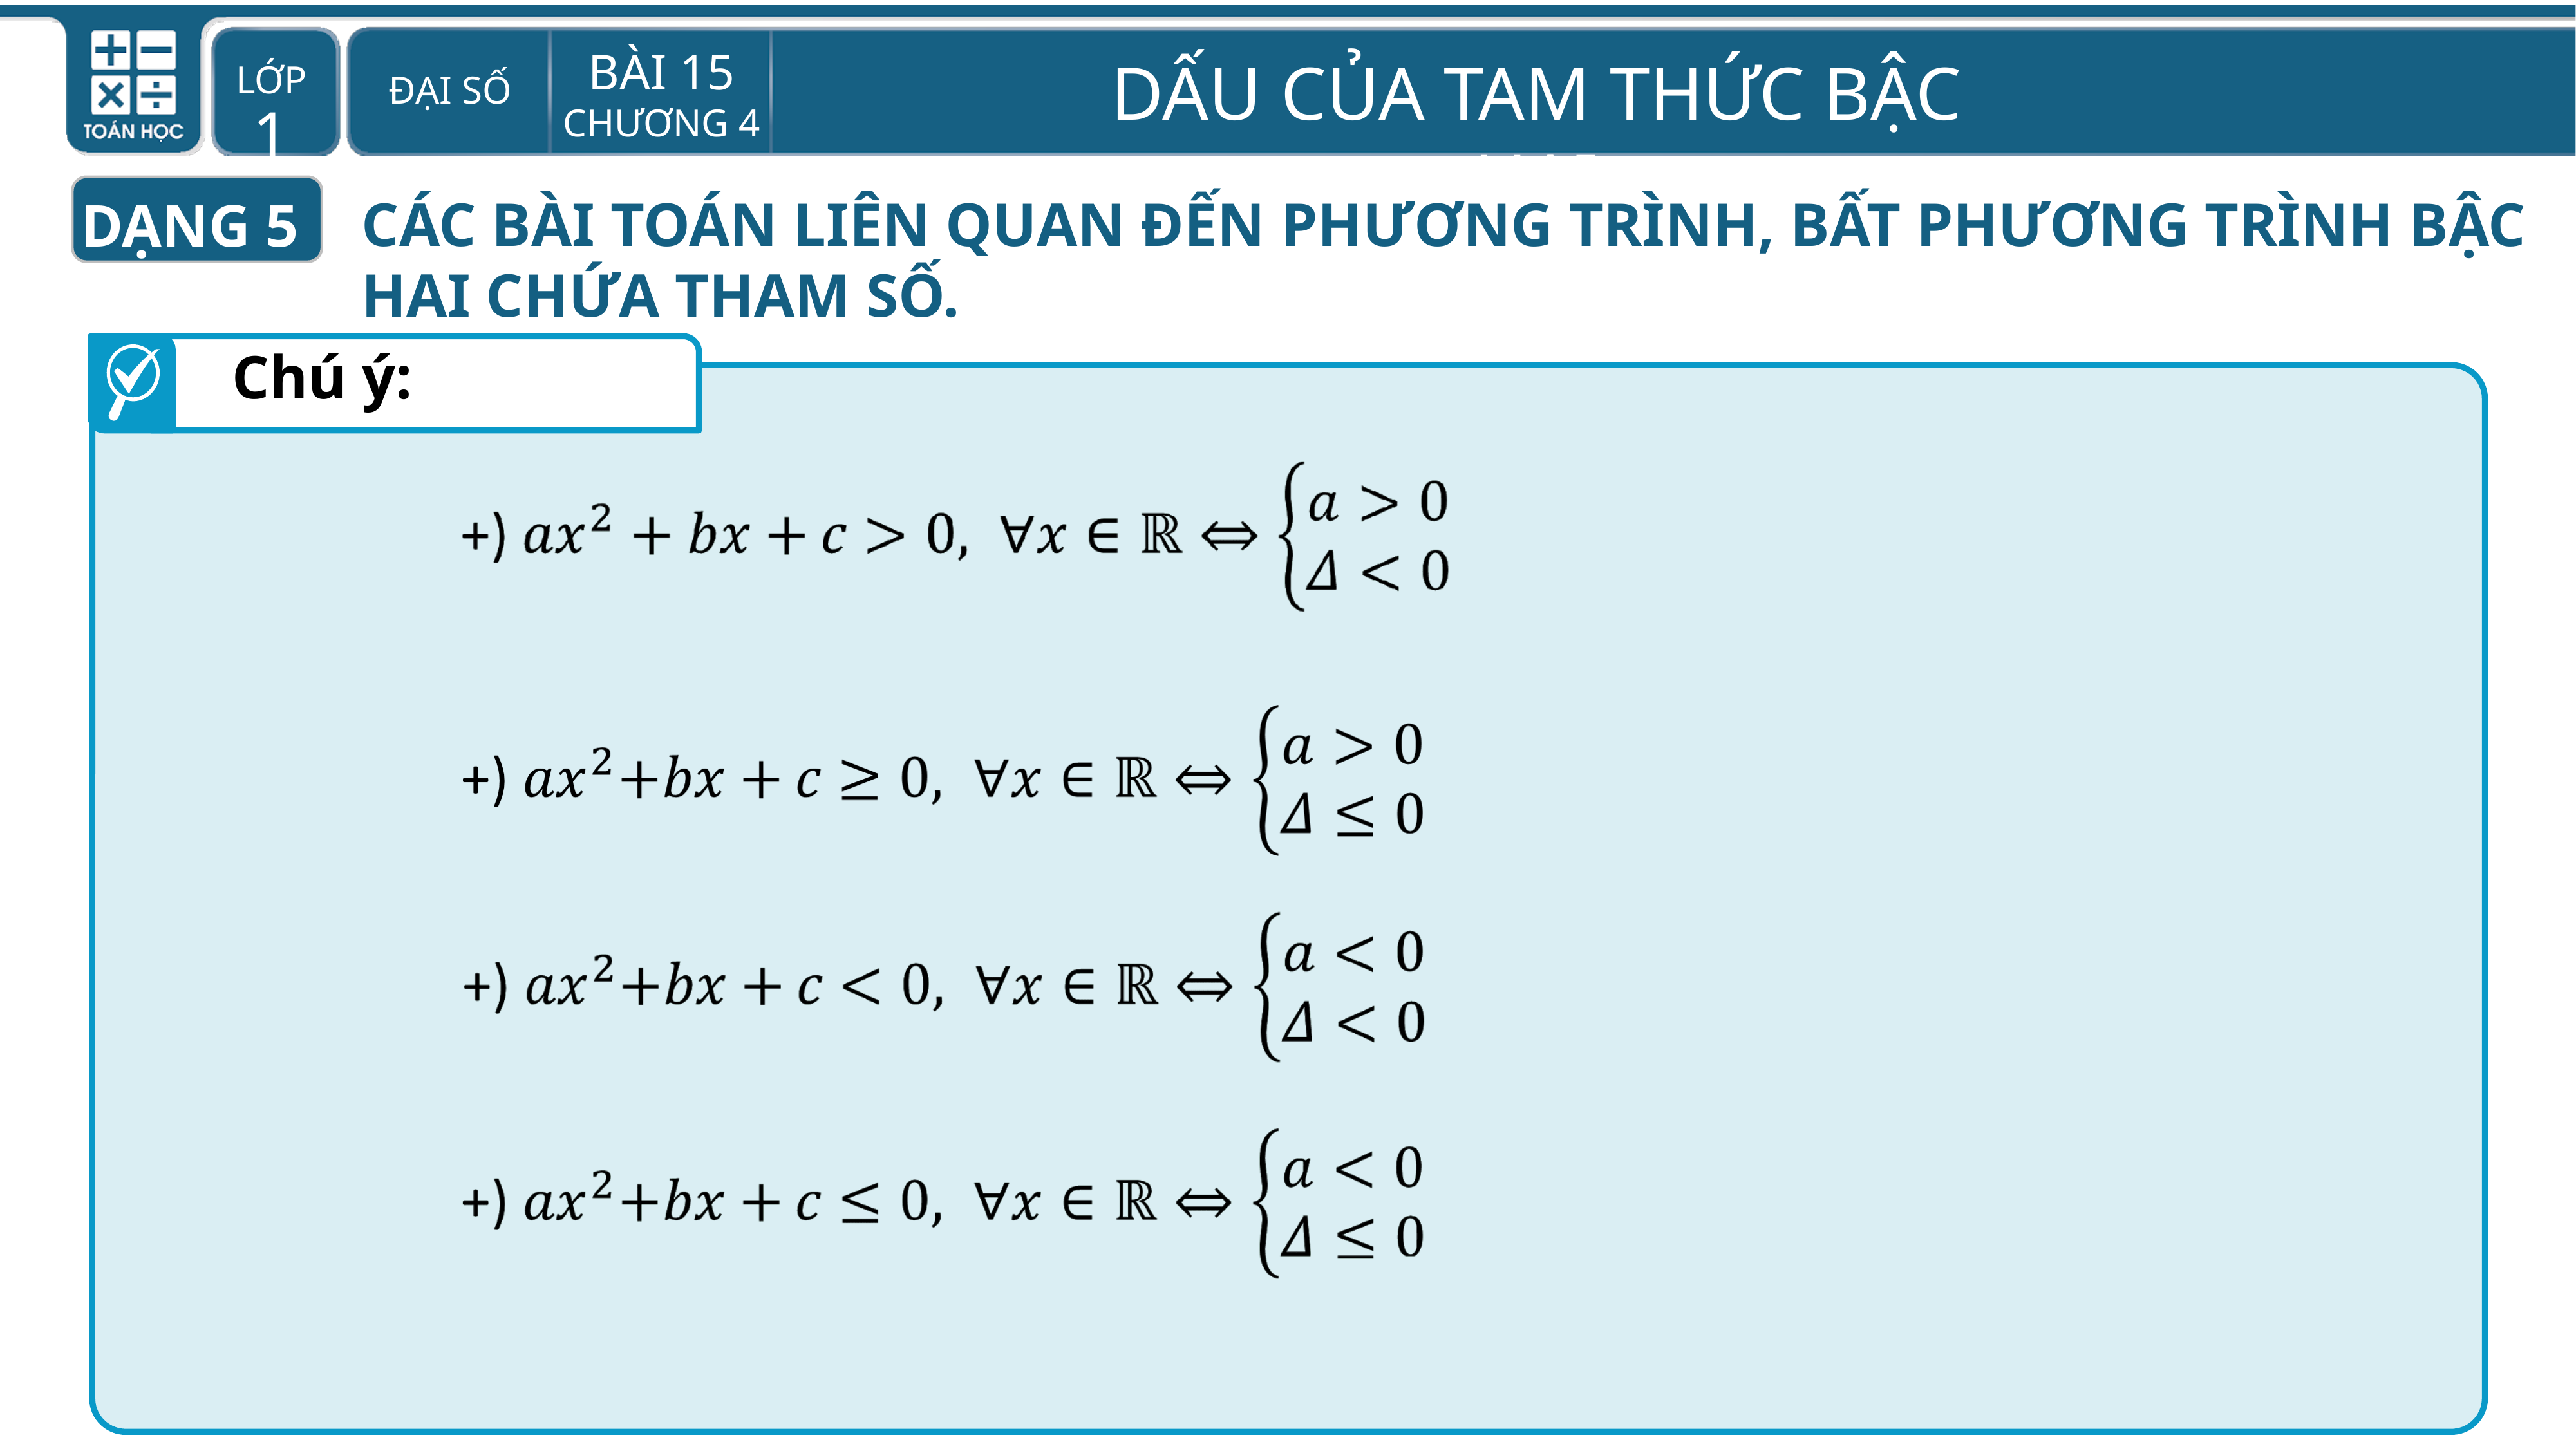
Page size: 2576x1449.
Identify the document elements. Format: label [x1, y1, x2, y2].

text_box [90, 335, 2485, 1432]
text_box [70, 176, 2543, 335]
picture [0, 5, 2576, 156]
